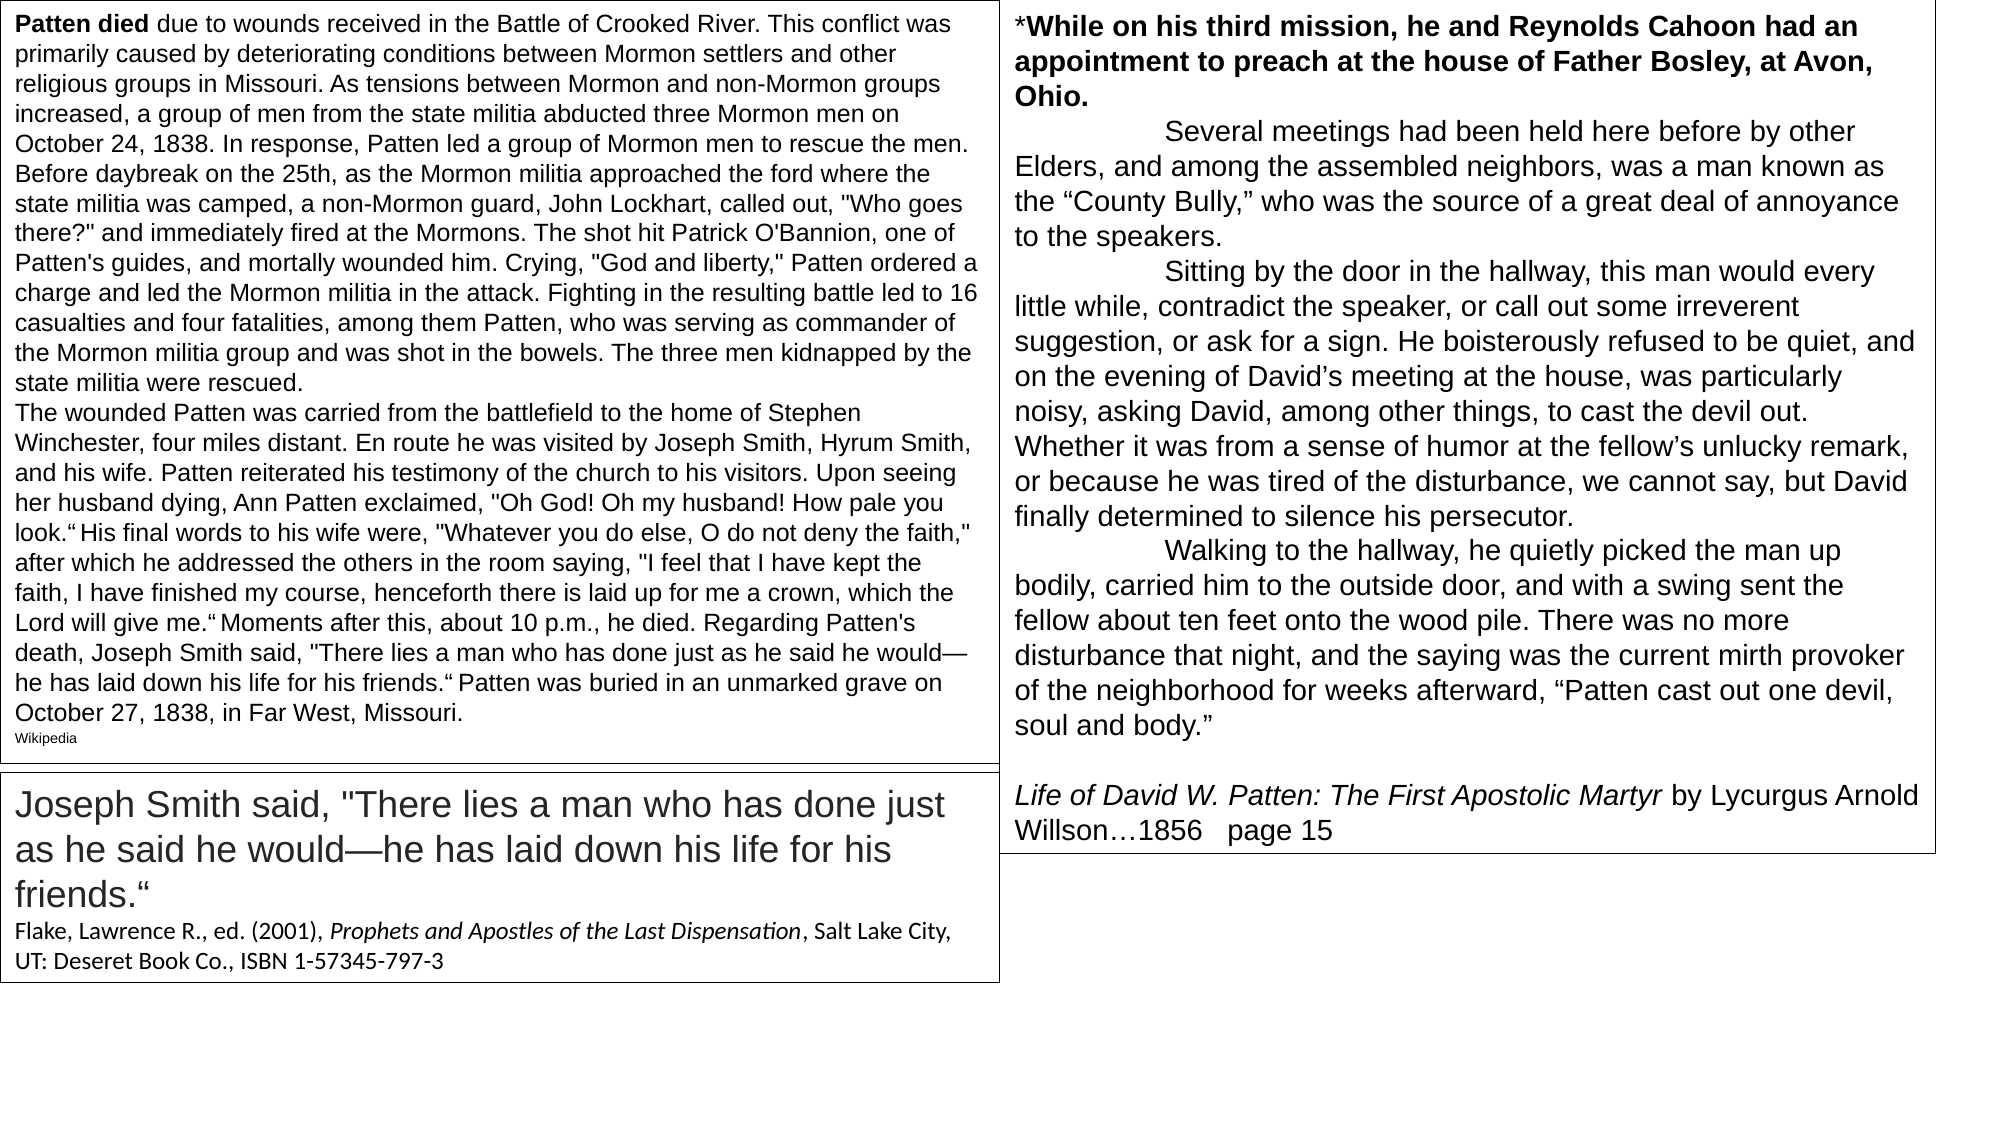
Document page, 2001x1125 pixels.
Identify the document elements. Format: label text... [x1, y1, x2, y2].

text_box *While on his third mission, he and Reynolds Cahoon had an appointment to preach at the house of Father Bosley, at Avon, Ohio. Several meetings had been held here before by other Elders, and among the assembled neighbors, was a man known as the “County Bully,” who was the source of a great deal of annoyance to the speakers. Sitting by the door in the hallway, this man would every little while, contradict the speaker, or call out some irreverent suggestion, or ask for a sign. He boisterously refused to be quiet, and on the evening of David’s meeting at the house, was particularly noisy, asking David, among other things, to cast the devil out. Whether it was from a sense of humor at the fellow’s unlucky remark, or because he was tired of the disturbance, we cannot say, but David finally determined to silence his persecutor. Walking to the hallway, he quietly picked the man up bodily, carried him to the outside door, and with a swing sent the fellow about ten feet onto the wood pile. There was no more disturbance that night, and the saying was the current mirth provoker of the neighborhood for weeks afterward, “Patten cast out one devil, soul and body.” Life of David W. Patten: The First Apostolic Martyr by Lycurgus Arnold Willson…1856 page 15 [999, 0, 1936, 854]
text_box Joseph Smith said, "There lies a man who has done just as he said he would—he has laid down his life for his friends.“ Flake, Lawrence R., ed. (2001), Prophets and Apostles of the Last Dispensation, Salt Lake City, UT: Deseret Book Co., ISBN 1-57345-797-3 [0, 772, 1000, 983]
text_box Patten died due to wounds received in the Battle of Crooked River. This conflict was primarily caused by deteriorating conditions between Mormon settlers and other religious groups in Missouri. As tensions between Mormon and non-Mormon groups increased, a group of men from the state militia abducted three Mormon men on October 24, 1838. In response, Patten led a group of Mormon men to rescue the men. Before daybreak on the 25th, as the Mormon militia approached the ford where the state militia was camped, a non-Mormon guard, John Lockhart, called out, "Who goes there?" and immediately fired at the Mormons. The shot hit Patrick O'Bannion, one of Patten's guides, and mortally wounded him. Crying, "God and liberty," Patten ordered a charge and led the Mormon militia in the attack. Fighting in the resulting battle led to 16 casualties and four fatalities, among them Patten, who was serving as commander of the Mormon militia group and was shot in the bowels. The three men kidnapped by the state militia were rescued. The wounded Patten was carried from the battlefield to the home of Stephen Winchester, four miles distant. En route he was visited by Joseph Smith, Hyrum Smith, and his wife. Patten reiterated his testimony of the church to his visitors. Upon seeing her husband dying, Ann Patten exclaimed, "Oh God! Oh my husband! How pale you look.“ His final words to his wife were, "Whatever you do else, O do not deny the faith," after which he addressed the others in the room saying, "I feel that I have kept the faith, I have finished my course, henceforth there is laid up for me a crown, which the Lord will give me.“ Moments after this, about 10 p.m., he died. Regarding Patten's death, Joseph Smith said, "There lies a man who has done just as he said he would—he has laid down his life for his friends.“ Patten was buried in an unmarked grave on October 27, 1838, in Far West, Missouri. Wikipedia [0, 0, 999, 764]
